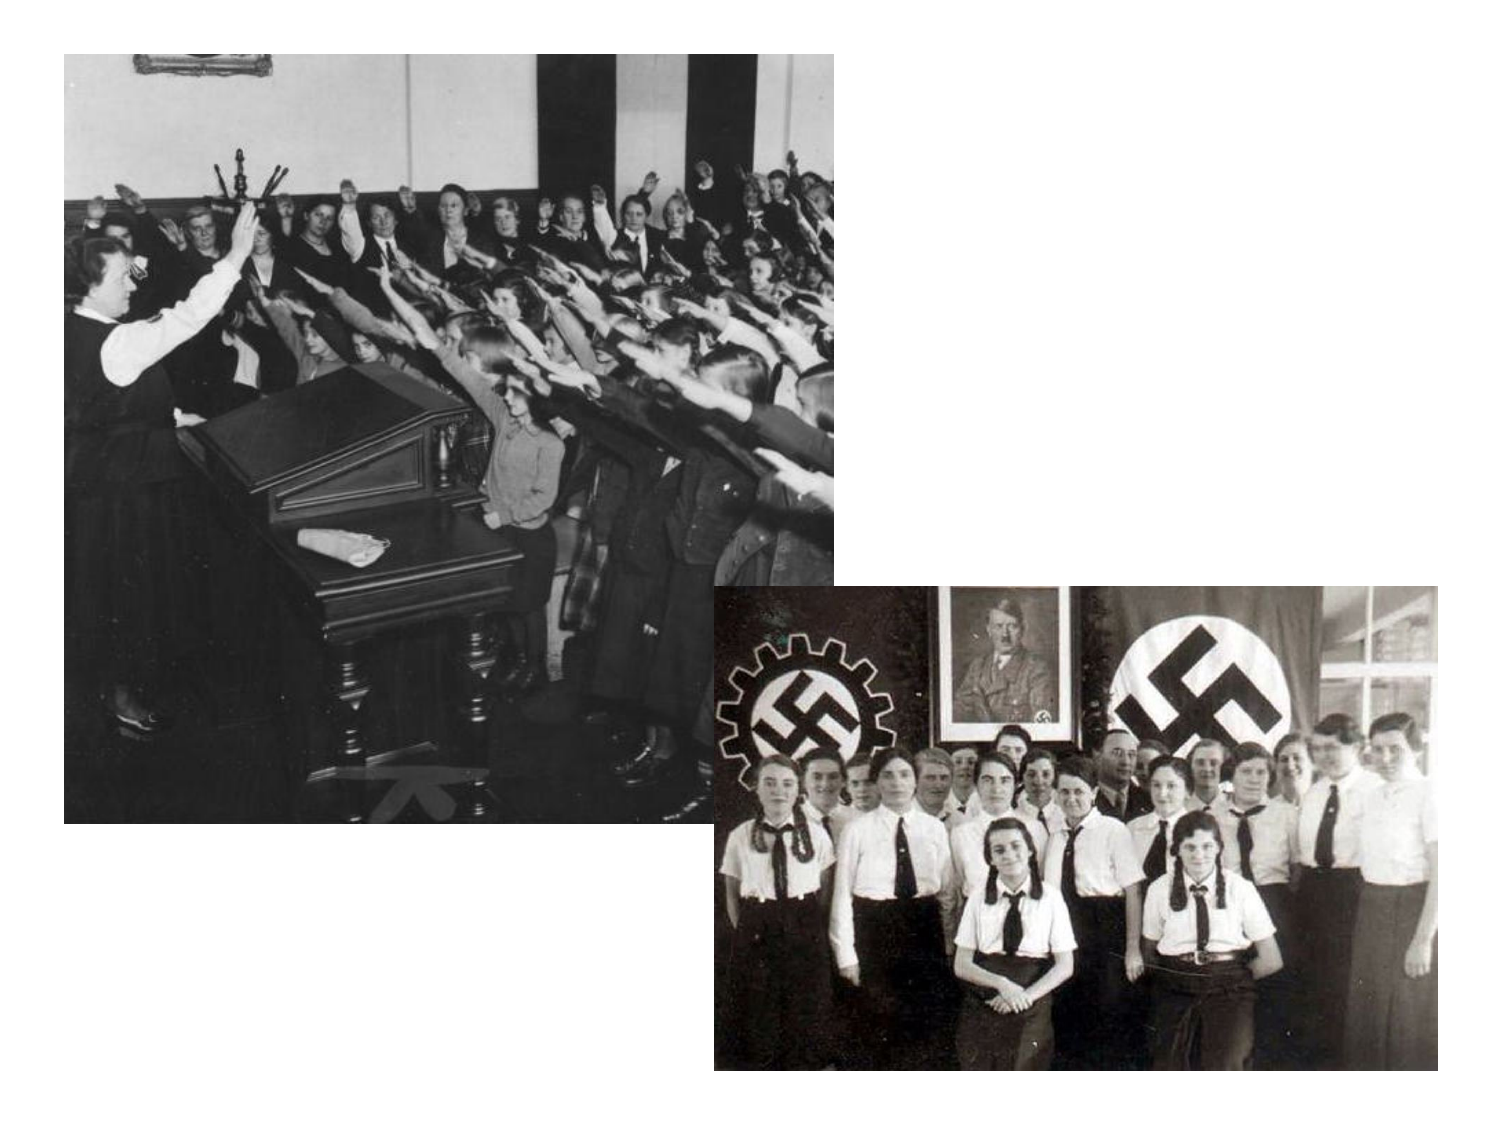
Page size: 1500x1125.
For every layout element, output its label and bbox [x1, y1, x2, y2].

picture [64, 54, 1438, 1071]
